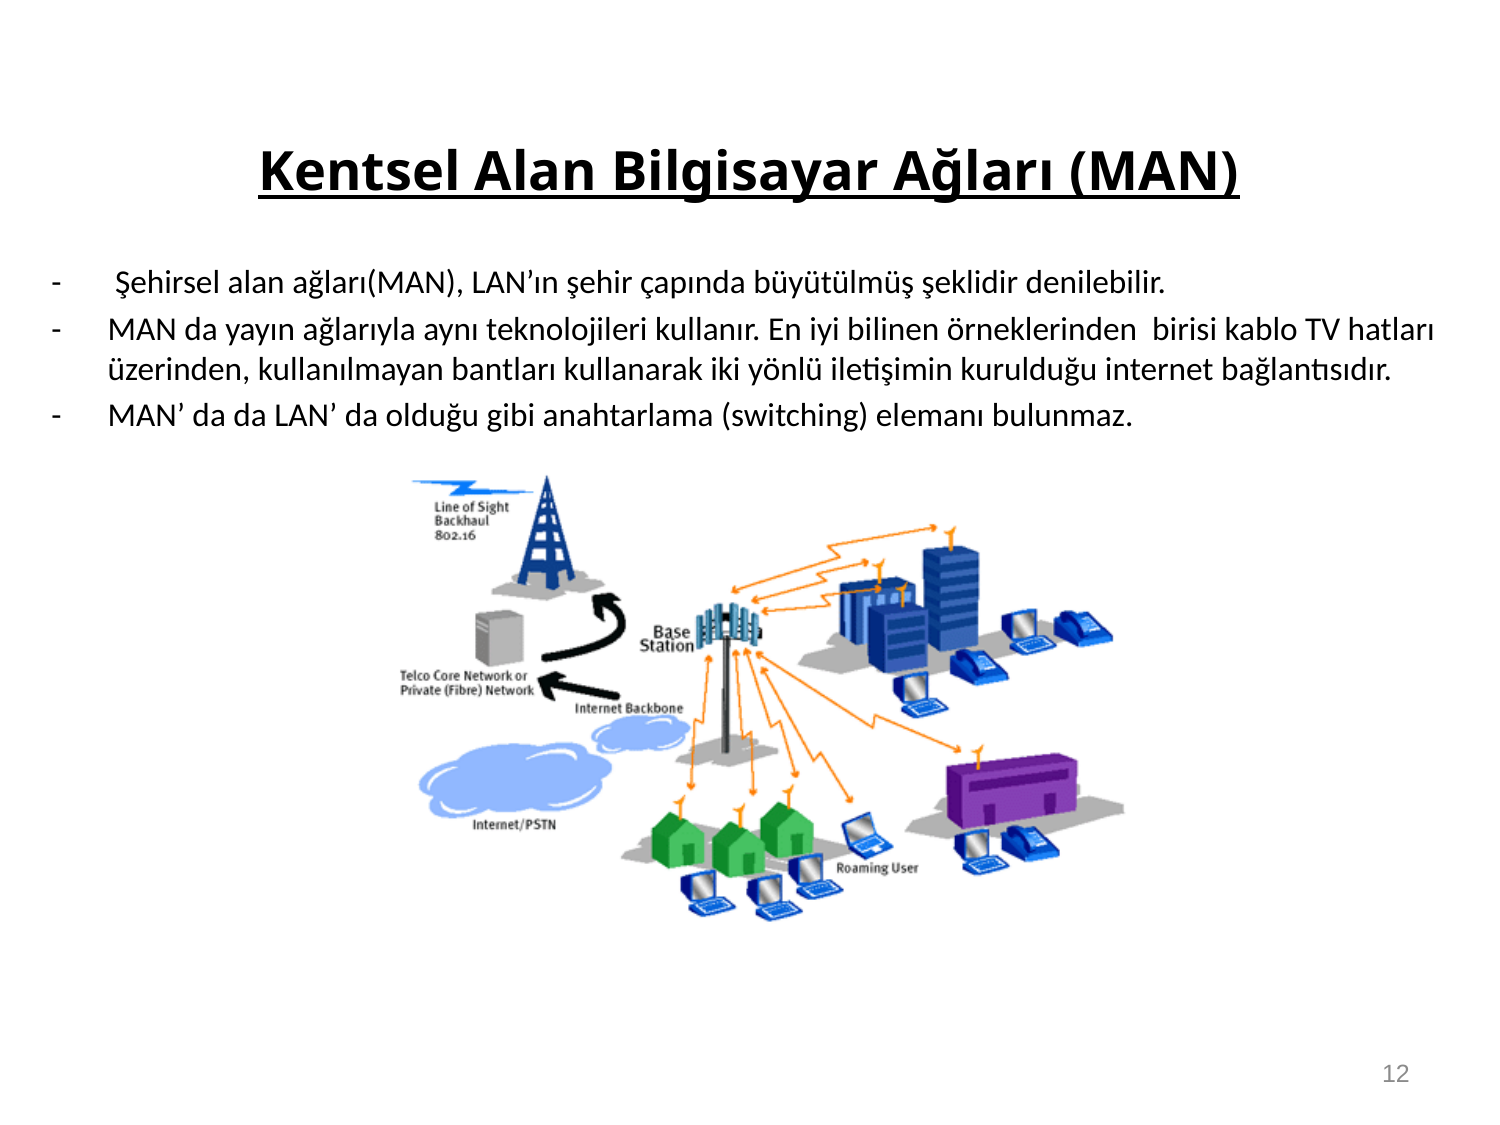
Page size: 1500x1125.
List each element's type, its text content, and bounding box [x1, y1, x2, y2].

slide_number 12 [1074, 1042, 1425, 1103]
text_box Kentsel Alan Bilgisayar Ağları (MAN) - Şehirsel alan ağları(MAN), LAN’ın şehir çapında büyütülmüş şeklidir denilebilir. - MAN da yayın ağlarıyla aynı teknolojileri kullanır. En iyi bilinen örneklerinden birisi kablo TV hatları üzerinden, kullanılmayan bantları kullanarak iki yönlü iletişimin kurulduğu internet bağlantısıdır. - MAN’ da da LAN’ da olduğu gibi anahtarlama (switching) elemanı bulunmaz. [36, 128, 1463, 617]
picture [399, 465, 1132, 926]
